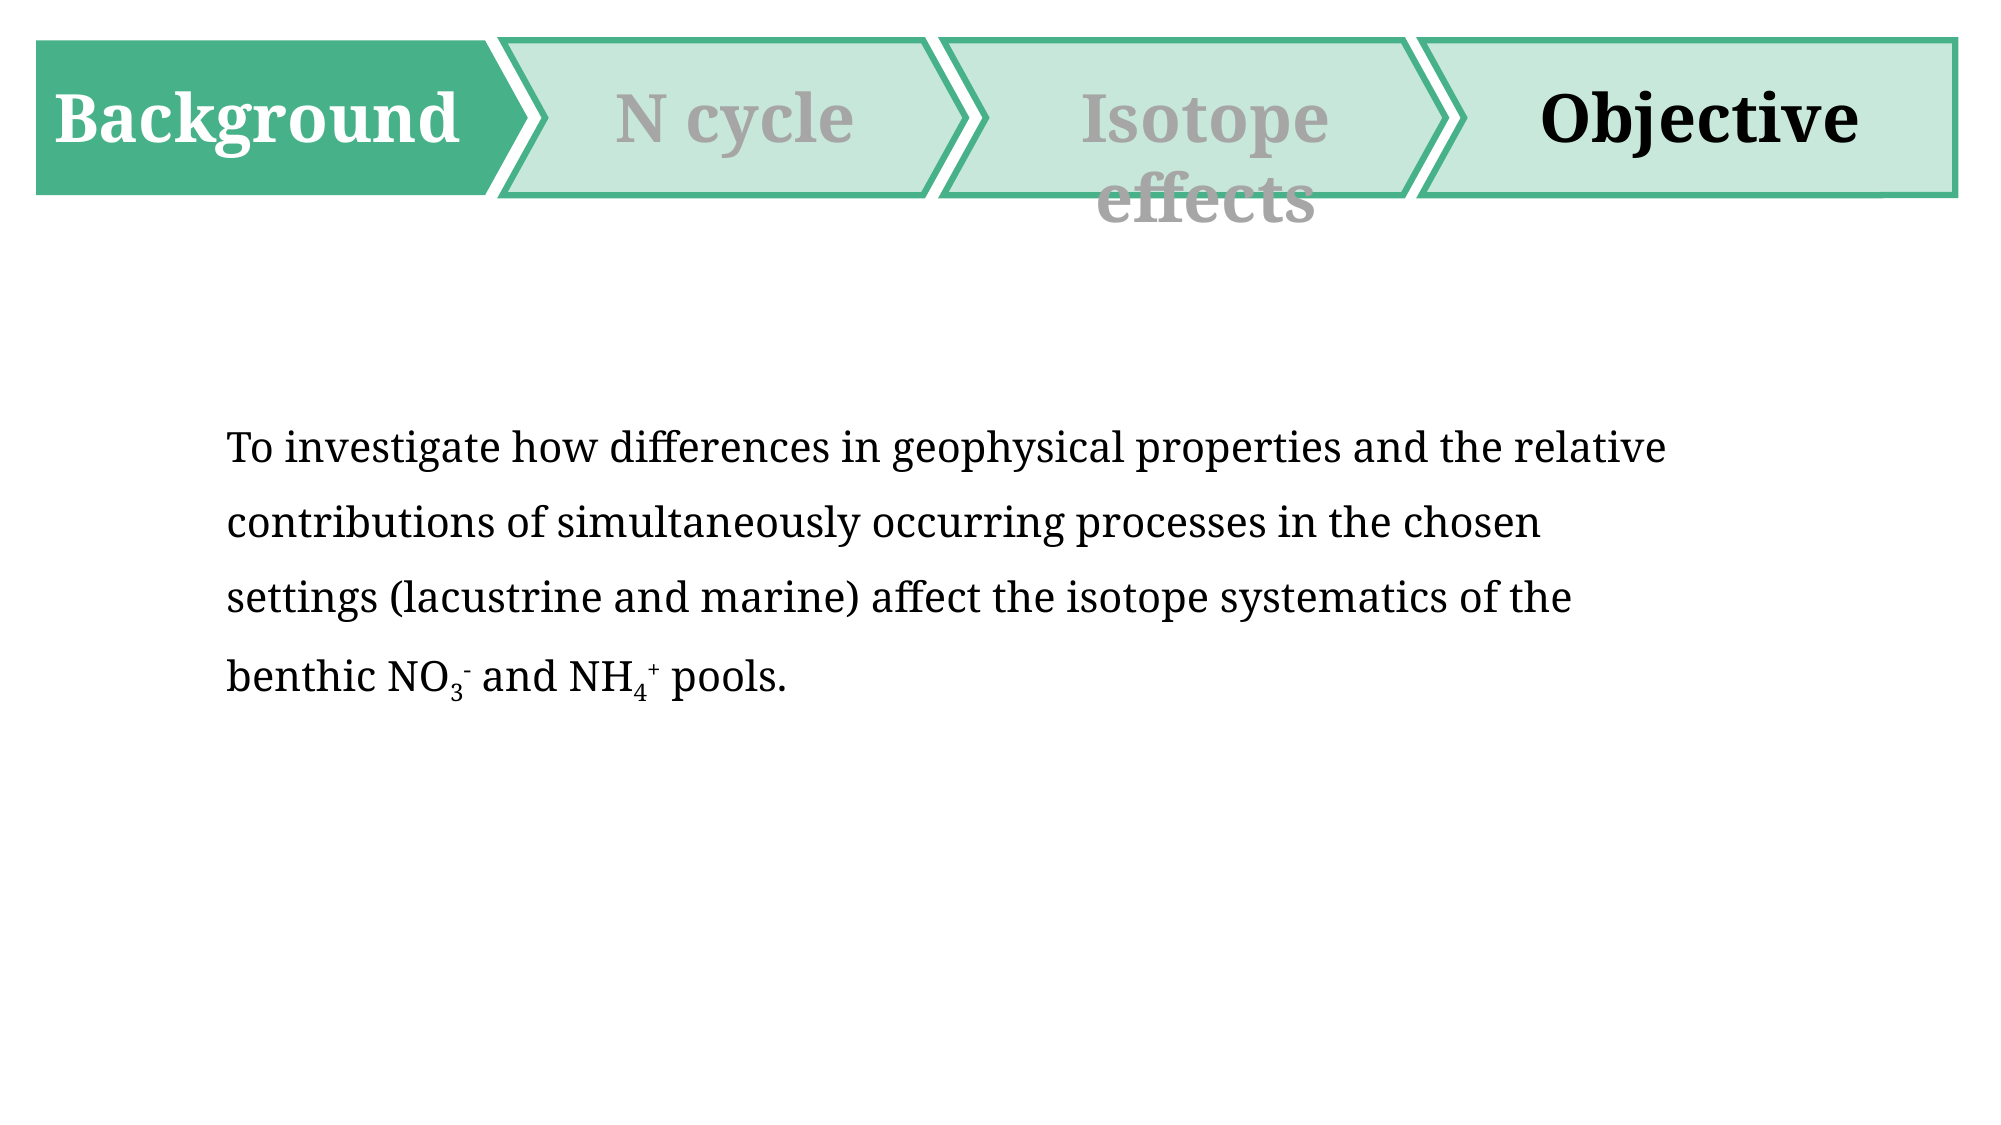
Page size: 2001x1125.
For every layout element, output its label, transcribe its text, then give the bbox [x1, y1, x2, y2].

text_box To investigate how differences in geophysical properties and the relative contributions of simultaneously occurring processes in the chosen settings (lacustrine and marine) affect the isotope systematics of the benthic NO3- and NH4+ pools. [211, 388, 1700, 714]
text_box Objective [1463, 68, 1937, 164]
text_box N cycle [544, 68, 927, 164]
text_box Background [36, 68, 480, 164]
text_box [1443, 110, 1448, 126]
text_box [941, 146, 969, 197]
text_box Isotope effects [969, 68, 1443, 244]
text_box [500, 39, 968, 197]
text_box [35, 39, 529, 197]
text_box [1419, 39, 1957, 197]
text_box [941, 39, 1420, 89]
